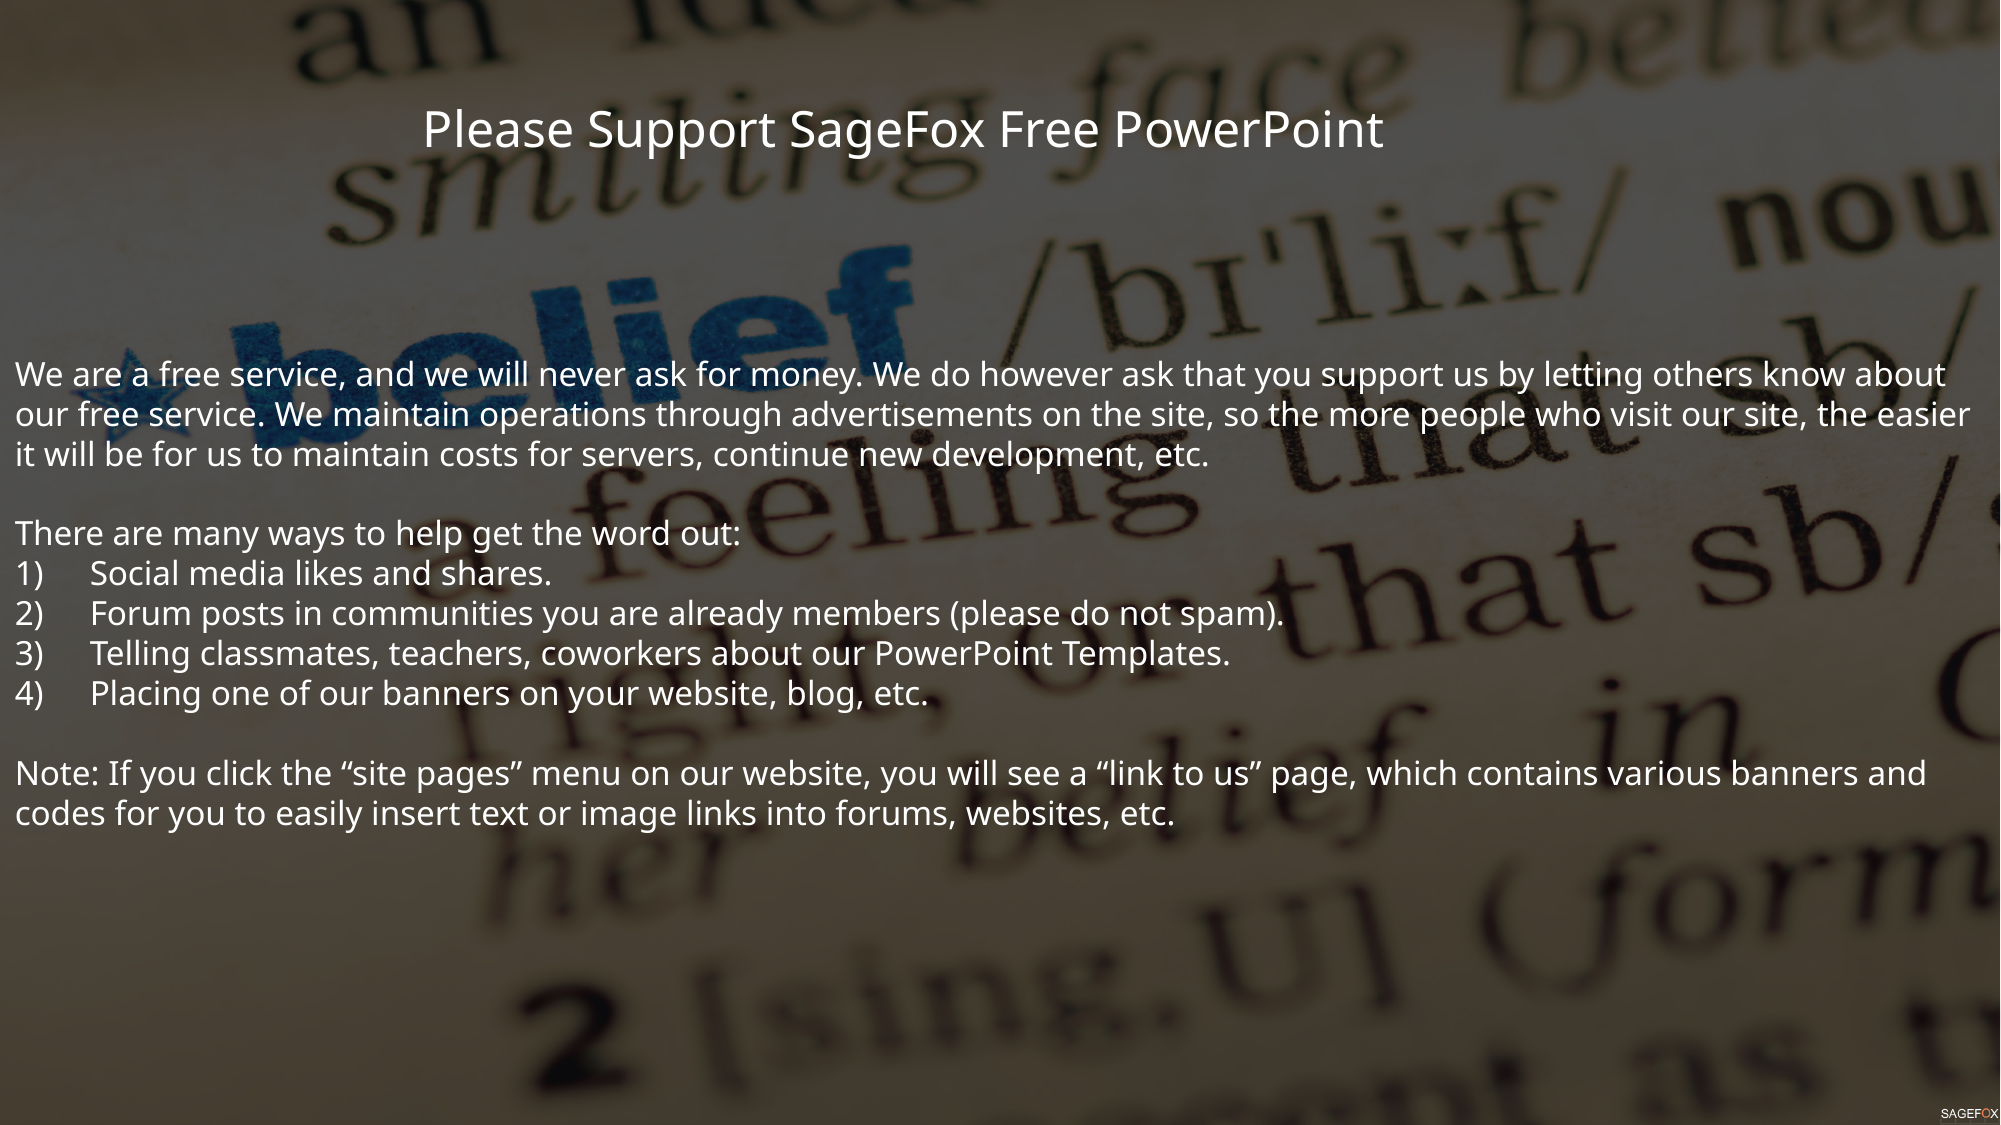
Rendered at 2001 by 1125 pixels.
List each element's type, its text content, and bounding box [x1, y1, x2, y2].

title Please Support SageFox Free PowerPoint [363, 72, 1444, 190]
text_box We are a free service, and we will never ask for money. We do however ask that you support us by letting others know about our free service. We maintain operations through advertisements on the site, so the more people who visit our site, the easier it will be for us to maintain costs for servers, continue new development, etc. There are many ways to help get the word out: Social media likes and shares. Forum posts in communities you are already members (please do not spam). Telling classmates, teachers, coworkers about our PowerPoint Templates. Placing one of our banners on your website, blog, etc. Note: If you click the “site pages” menu on our website, you will see a “link to us” page, which contains various banners and codes for you to easily insert text or image links into forums, websites, etc. [0, 0, 2000, 1125]
